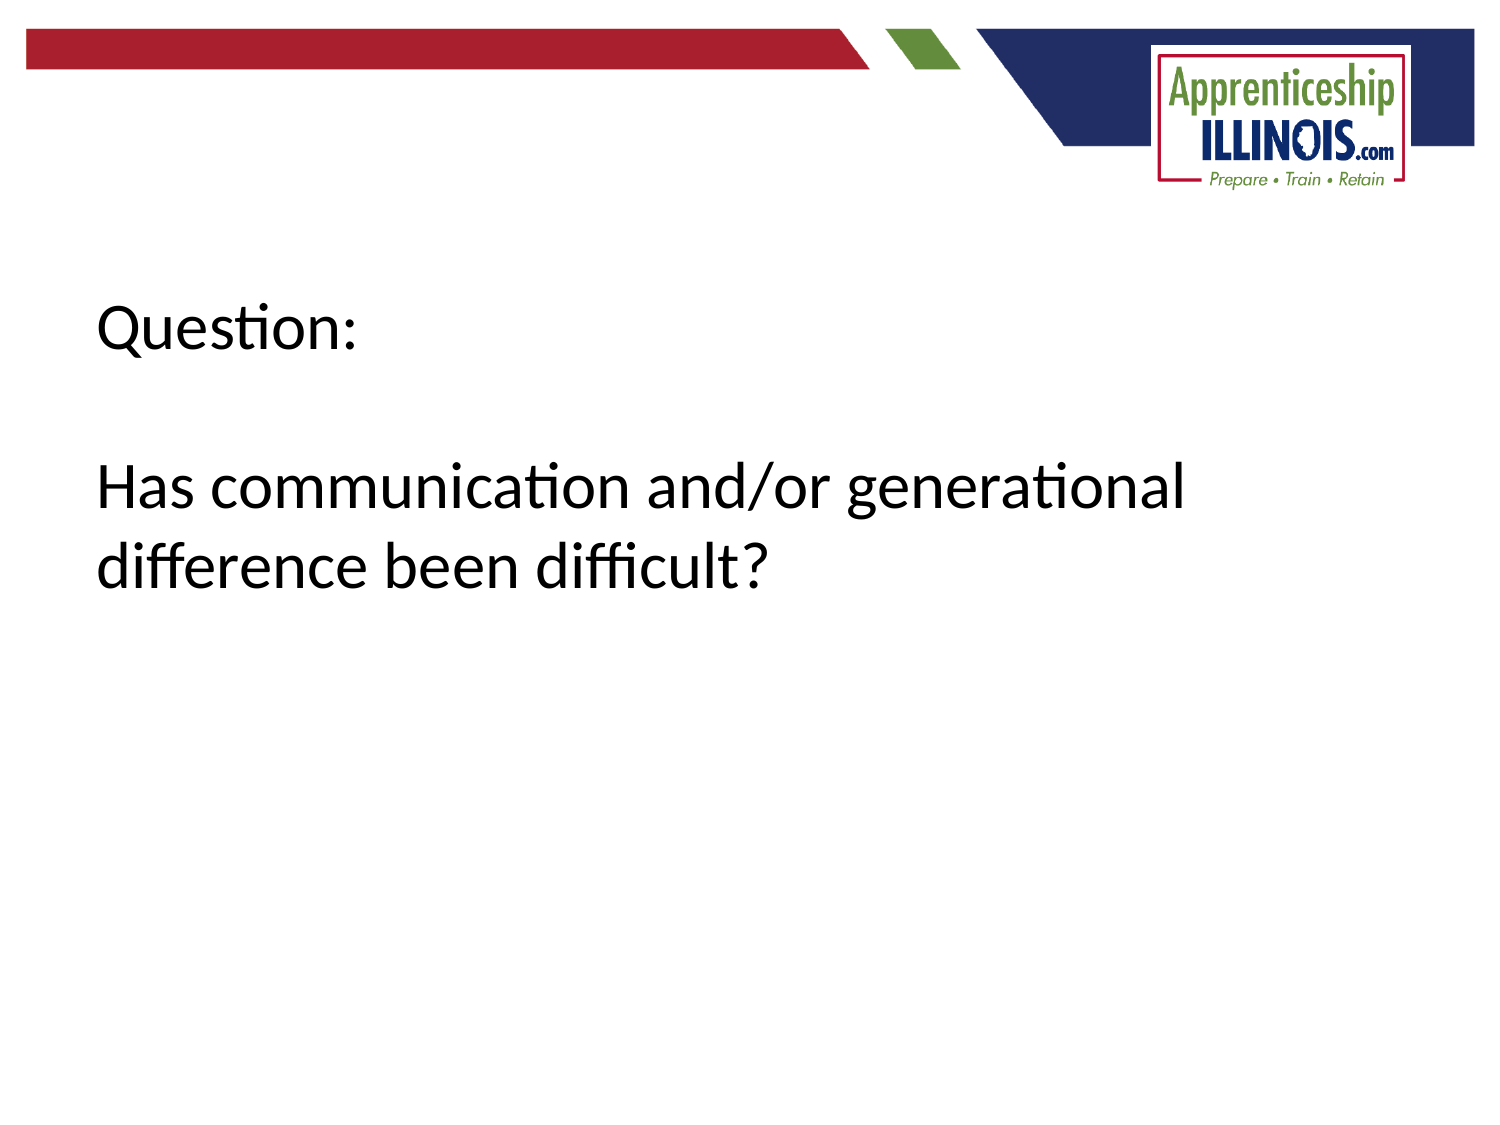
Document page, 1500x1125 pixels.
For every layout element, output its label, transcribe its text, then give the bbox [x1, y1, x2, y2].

picture [0, 2, 1500, 193]
text_box Question: Has communication and/or generational difference been difficult? [81, 275, 1479, 644]
